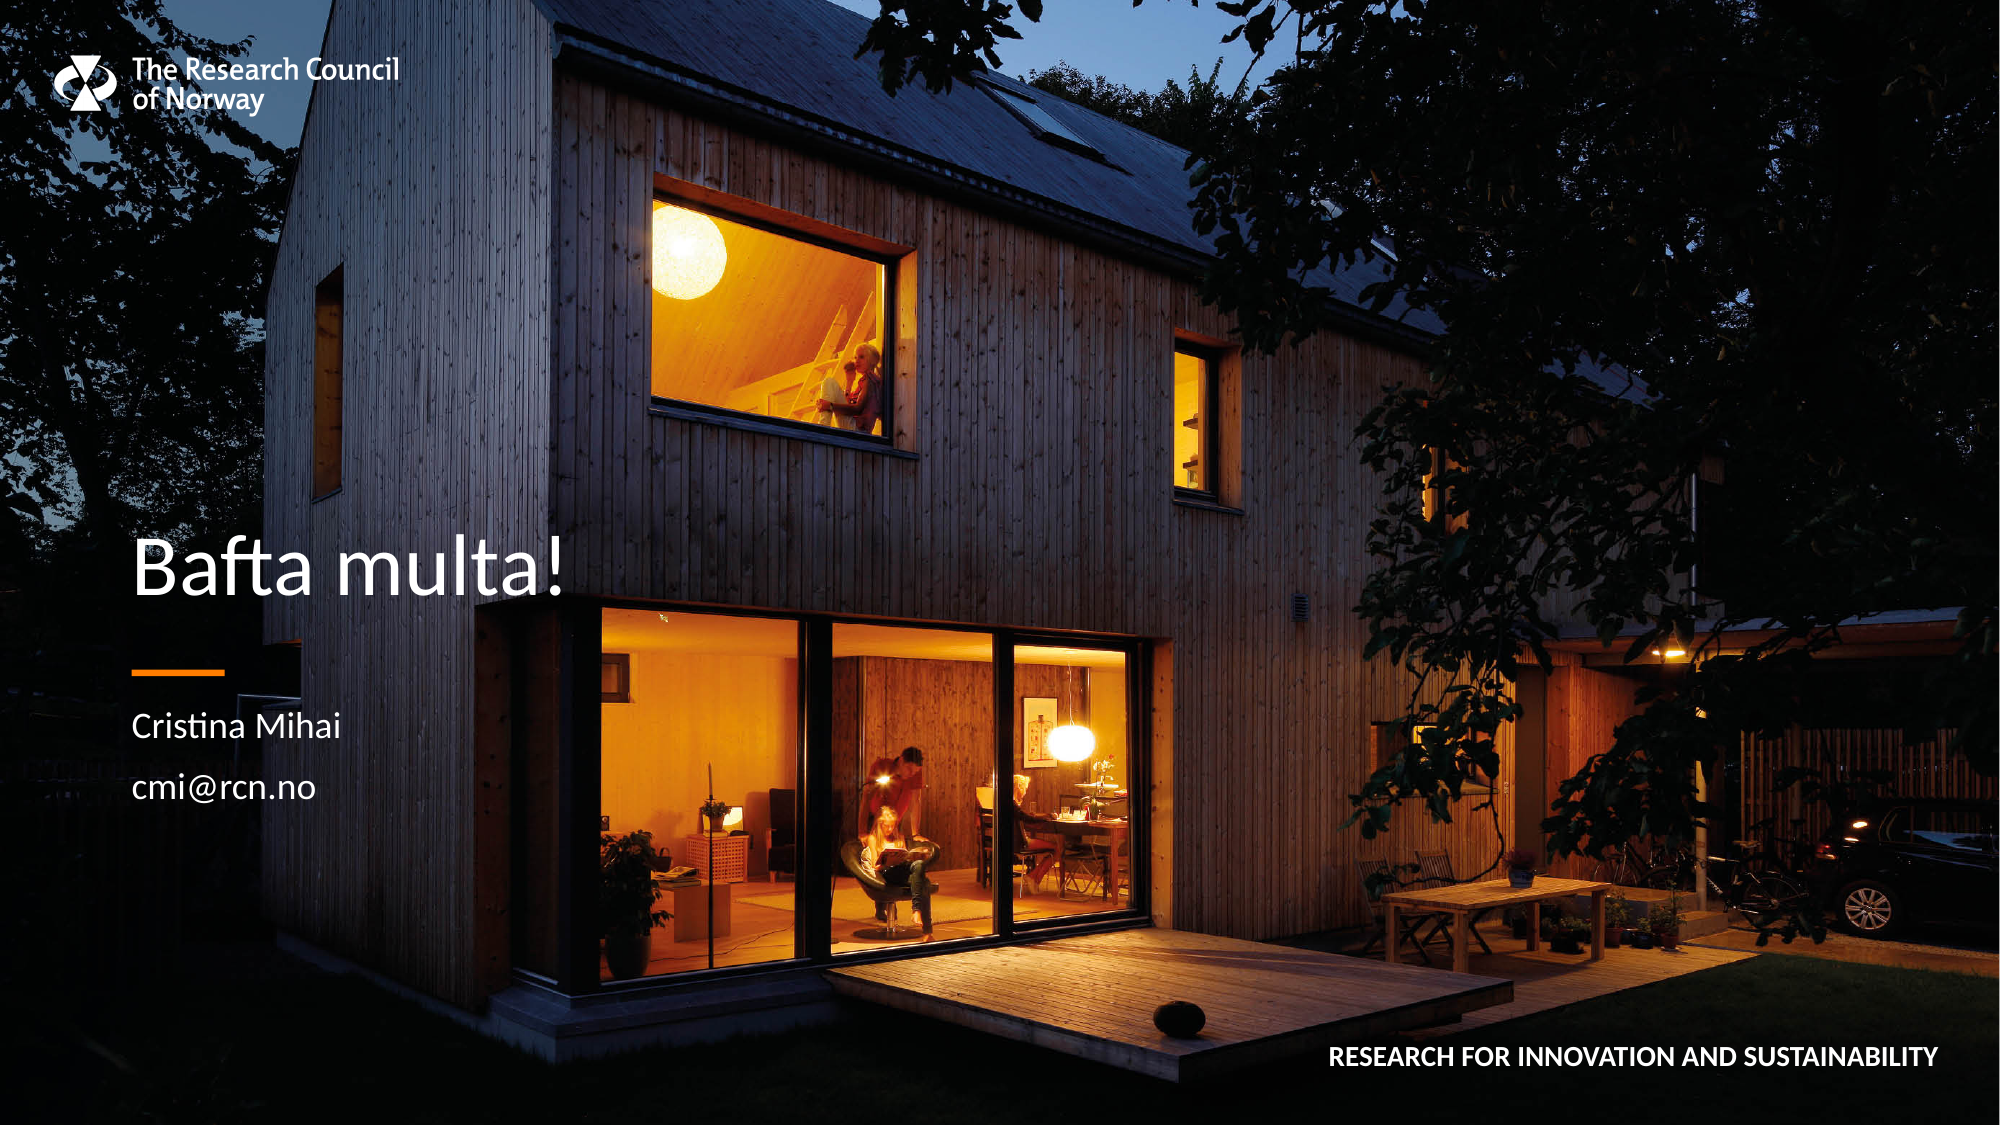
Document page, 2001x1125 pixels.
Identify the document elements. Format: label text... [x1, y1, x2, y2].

picture [0, 0, 2000, 1125]
subtitle Cristina Mihai cmi@rcn.no [131, 705, 1000, 869]
title Bafta multa! [131, 232, 1000, 615]
